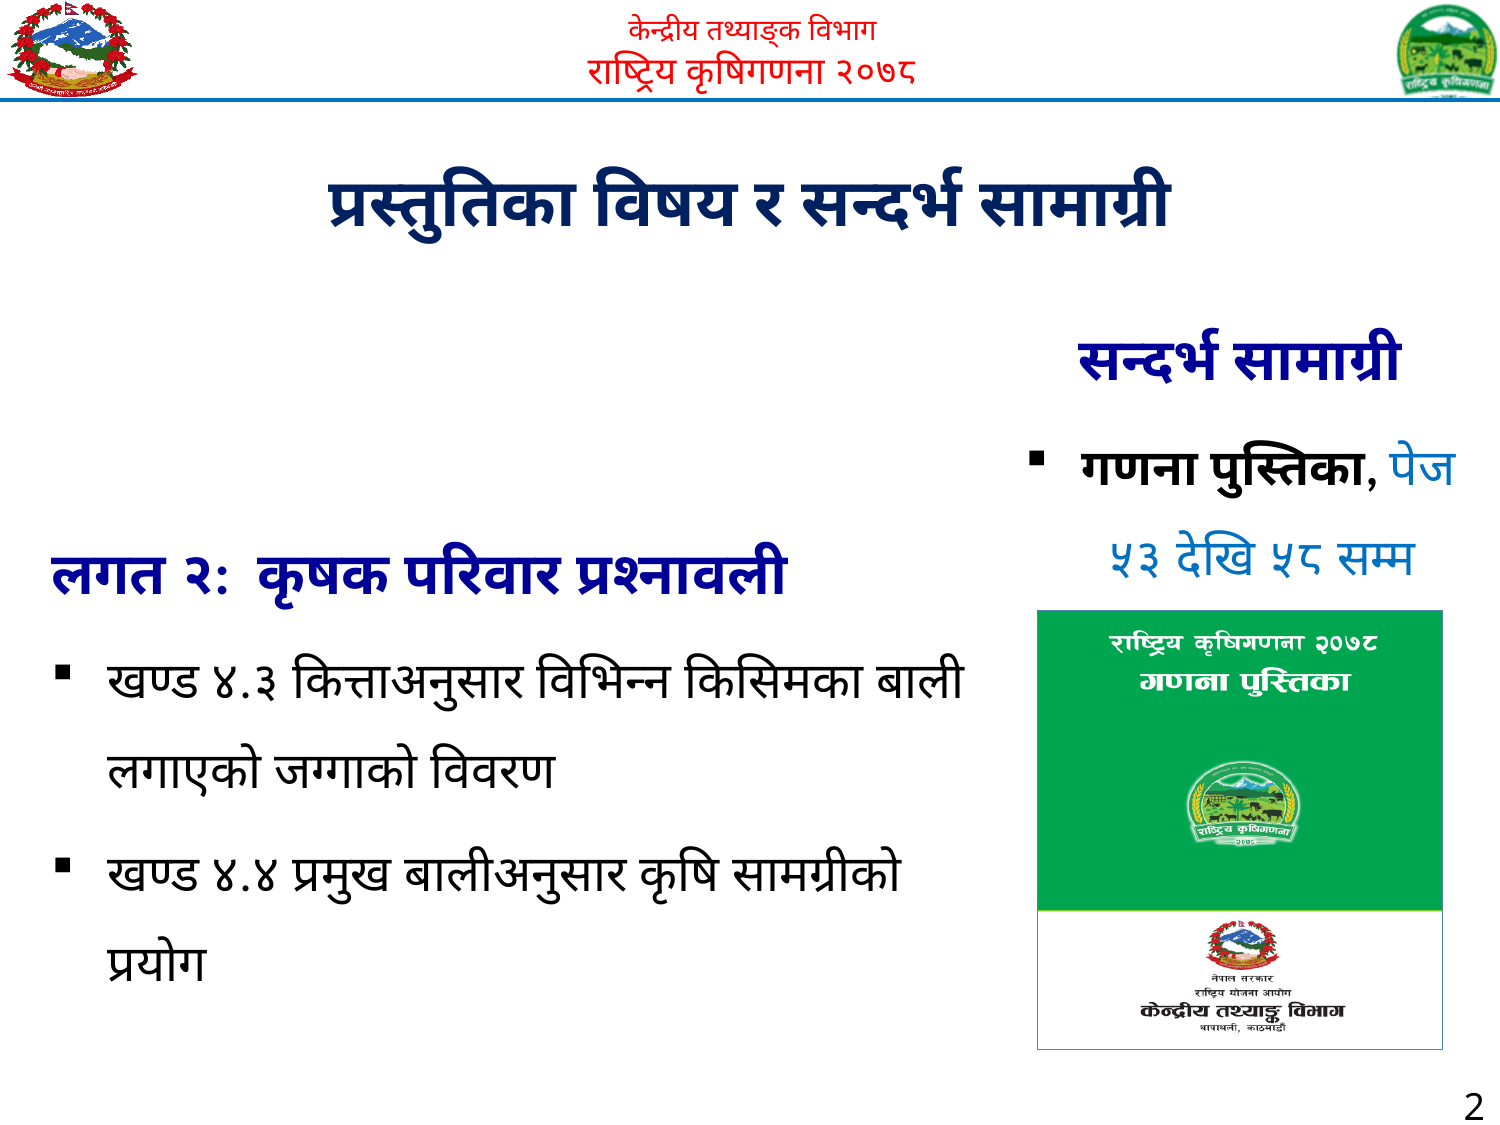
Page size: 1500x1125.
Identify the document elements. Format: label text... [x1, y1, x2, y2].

picture [7, 1, 138, 97]
text_box लगत २: कृषक परिवार प्रश्नावली खण्ड ४.३ कित्ताअनुसार विभिन्न किसिमका बाली लगाएको जग्गाको विवरण खण्ड ४.४ प्रमुख बालीअनुसार कृषि सामग्रीको प्रयोग [36, 494, 993, 999]
picture [1037, 609, 1443, 1051]
list प्रस्तुतिका विषय र सन्दर्भ सामाग्री [0, 112, 1500, 257]
picture [1395, 0, 1500, 98]
text_box सन्दर्भ सामाग्री गणना पुस्तिका, पेज ५३ देखि ५८ सम्म [993, 315, 1488, 593]
text_box 2 [1384, 1049, 1500, 1113]
